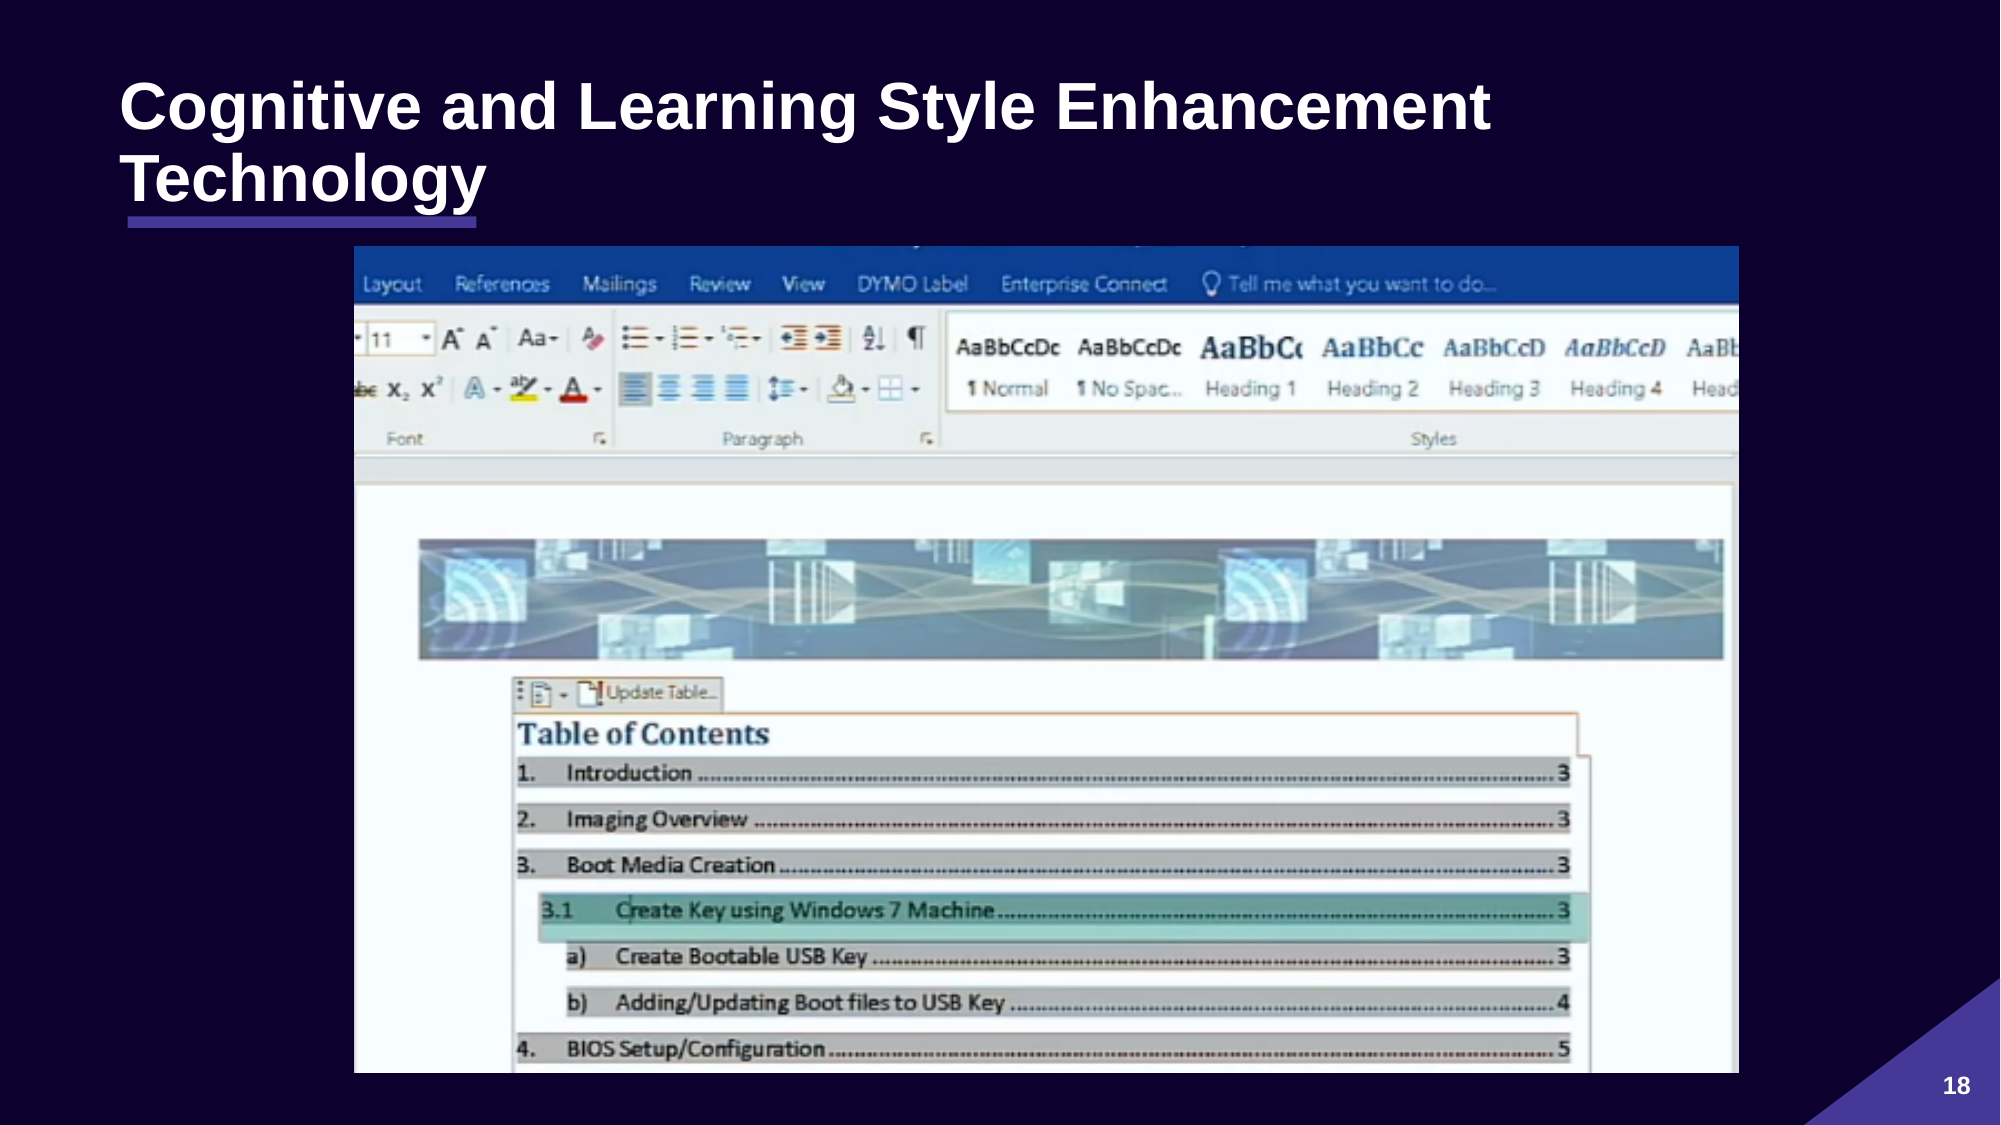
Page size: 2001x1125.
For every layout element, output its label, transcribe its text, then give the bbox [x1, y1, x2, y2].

title Cognitive and Learning Style Enhancement Technology [104, 74, 1571, 215]
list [354, 246, 1739, 1073]
